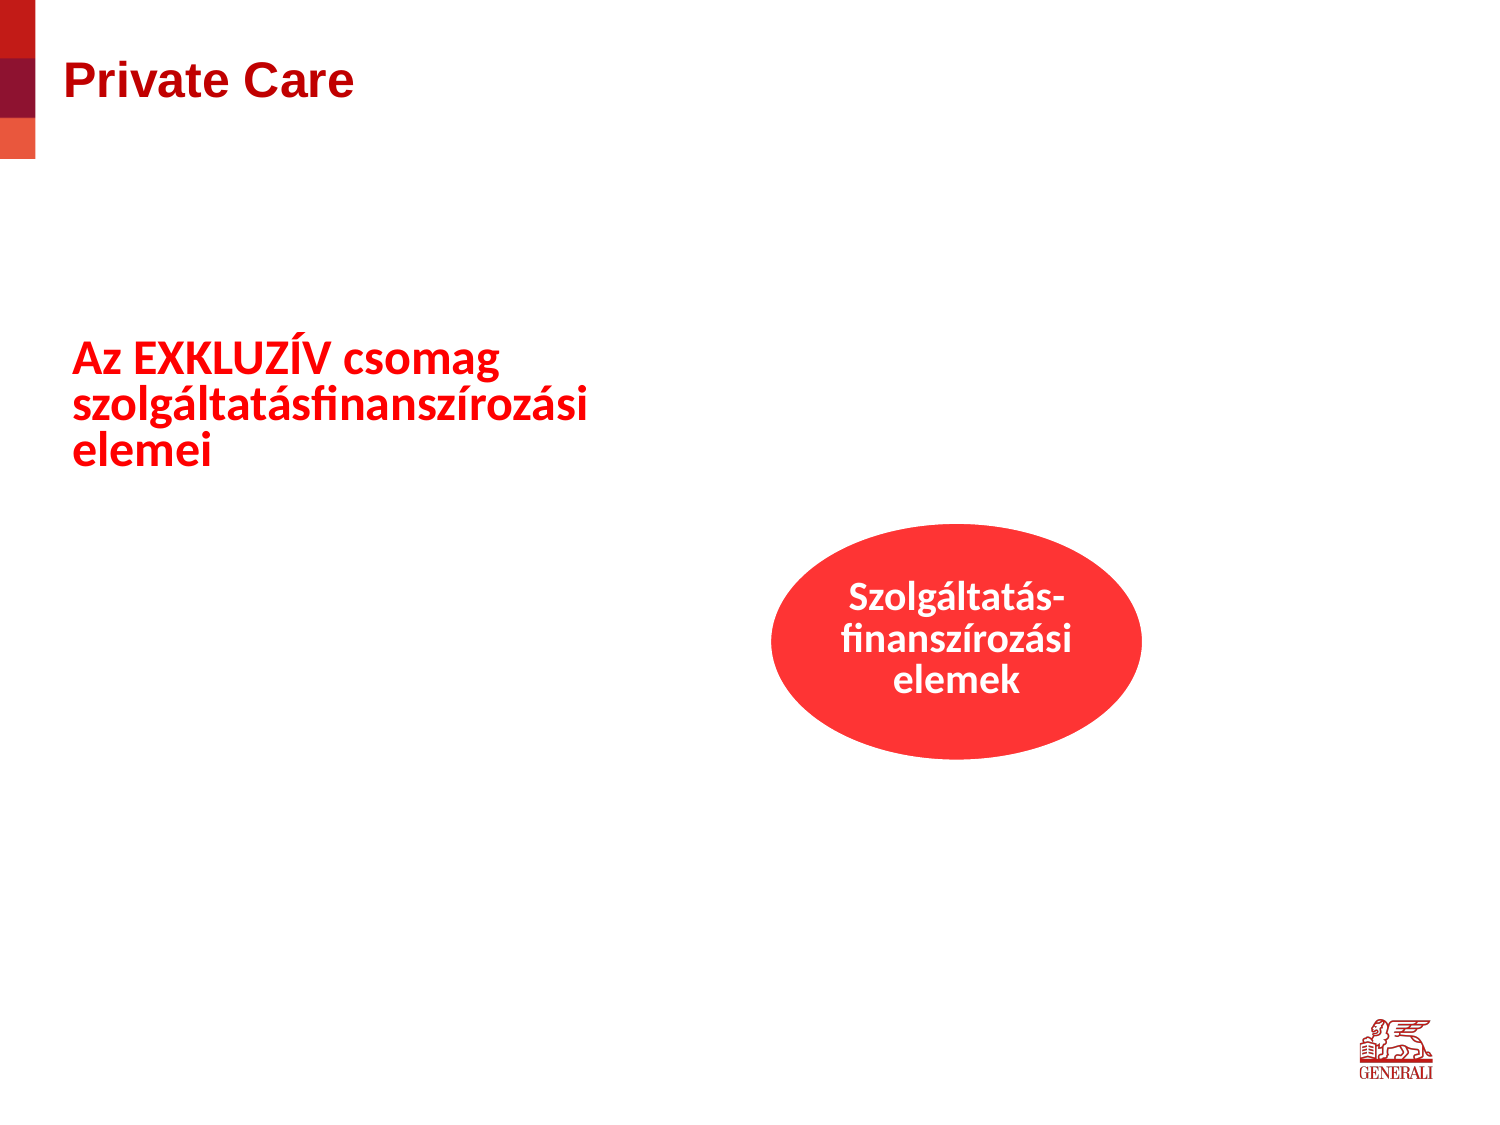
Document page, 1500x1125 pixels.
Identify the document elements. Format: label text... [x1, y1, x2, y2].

text_box Private Care [48, 0, 1431, 155]
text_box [206, 161, 1500, 1122]
title Az EXKLUZÍV csomag szolgáltatásfinanszírozási elemei [56, 361, 201, 454]
